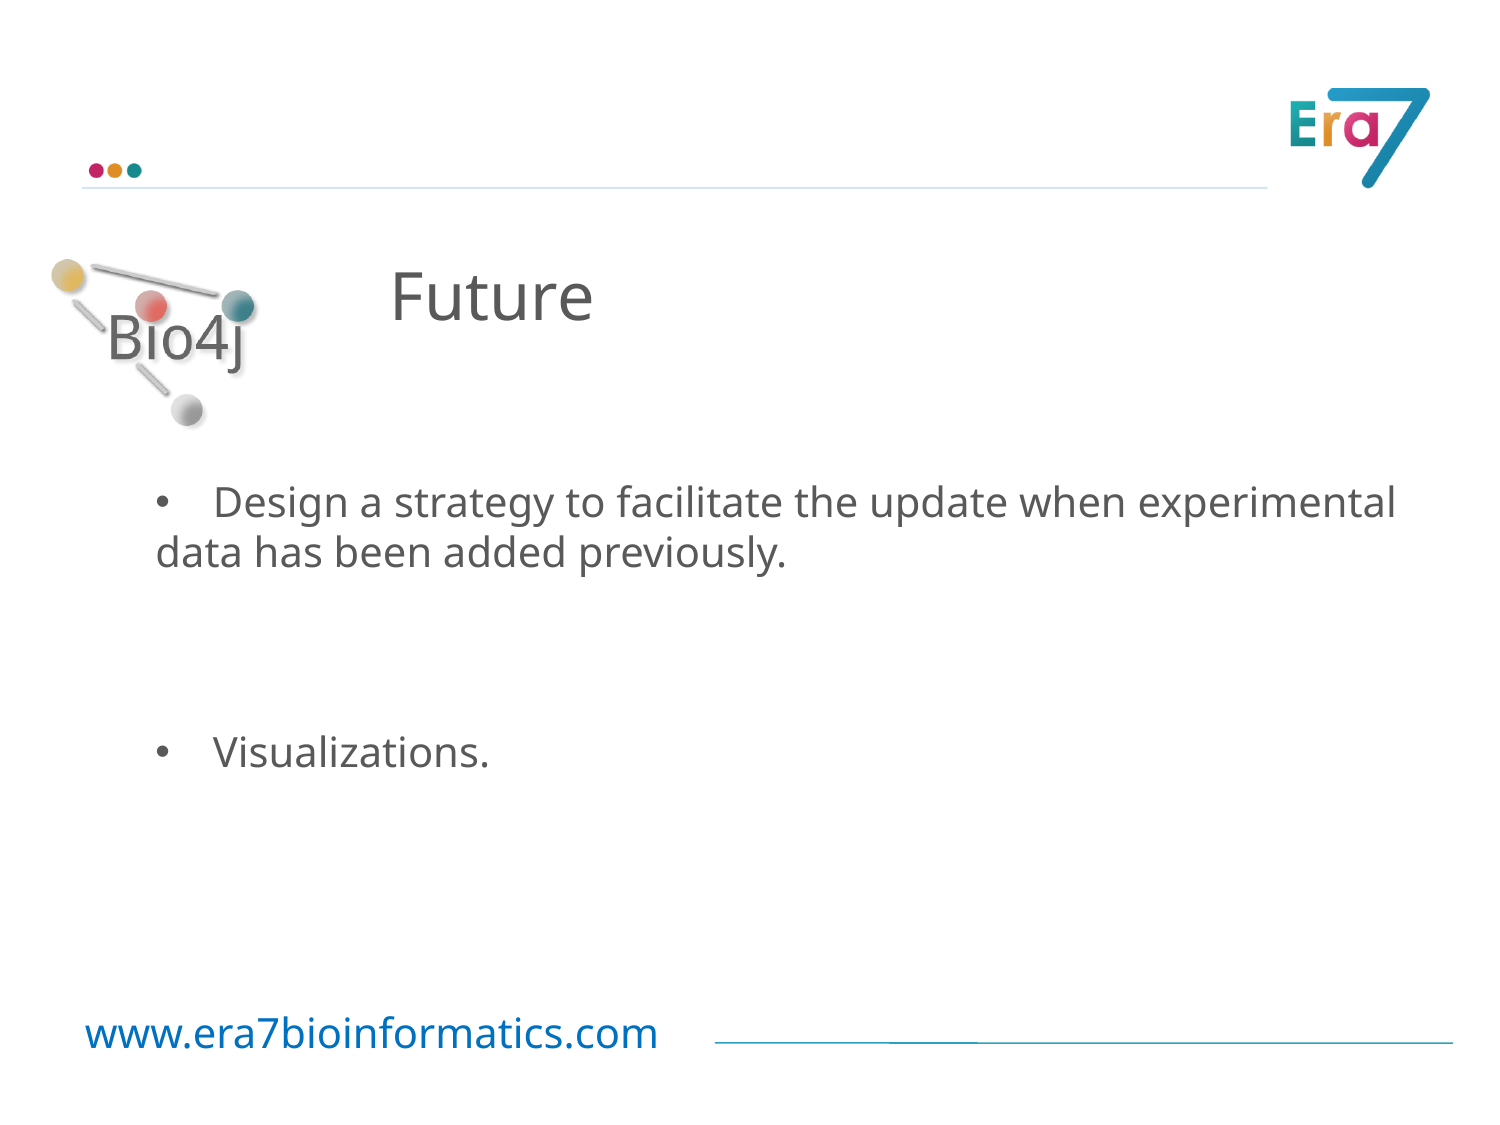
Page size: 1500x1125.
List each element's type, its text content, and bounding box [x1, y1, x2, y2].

text_box Design a strategy to facilitate the update when experimental data has been added previously. Visualizations. [140, 468, 1442, 784]
text_box Future [374, 246, 1453, 341]
picture [46, 234, 266, 446]
footer www.era7bioinformatics.com [70, 925, 1430, 1065]
picture [81, 88, 1430, 189]
